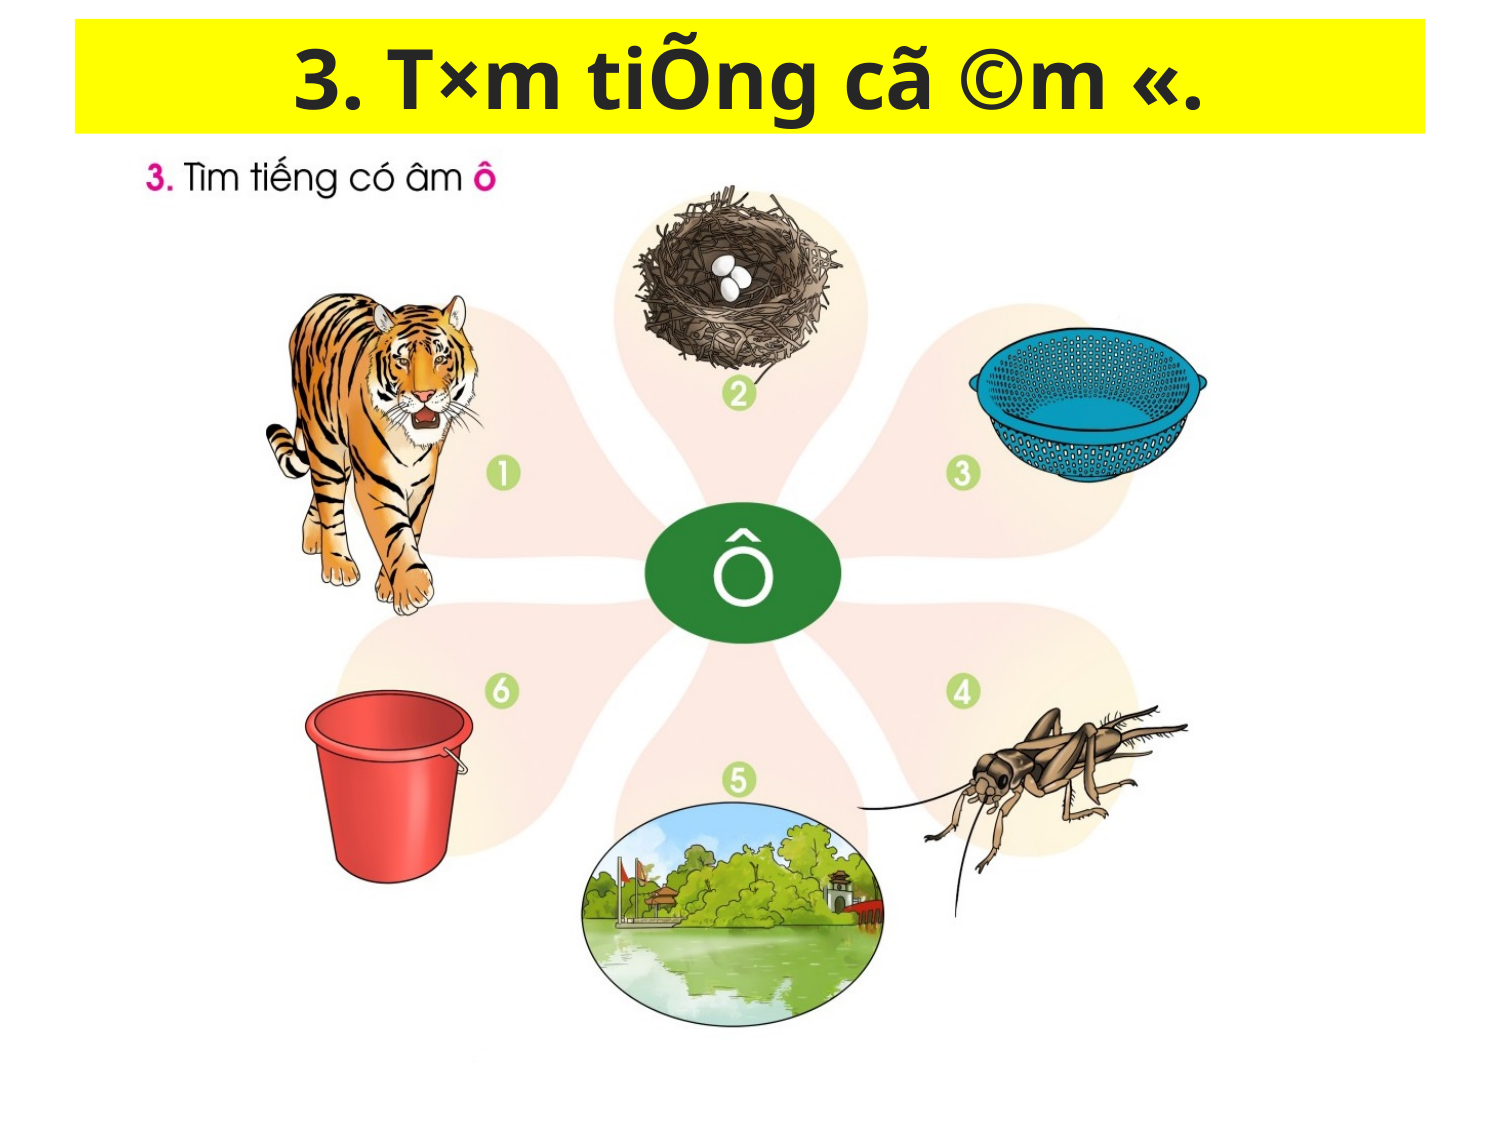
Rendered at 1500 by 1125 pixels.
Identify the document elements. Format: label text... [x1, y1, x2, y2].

text_box 3. T×m tiÕng cã ©m «. [74, 18, 1425, 86]
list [62, 87, 1438, 1063]
